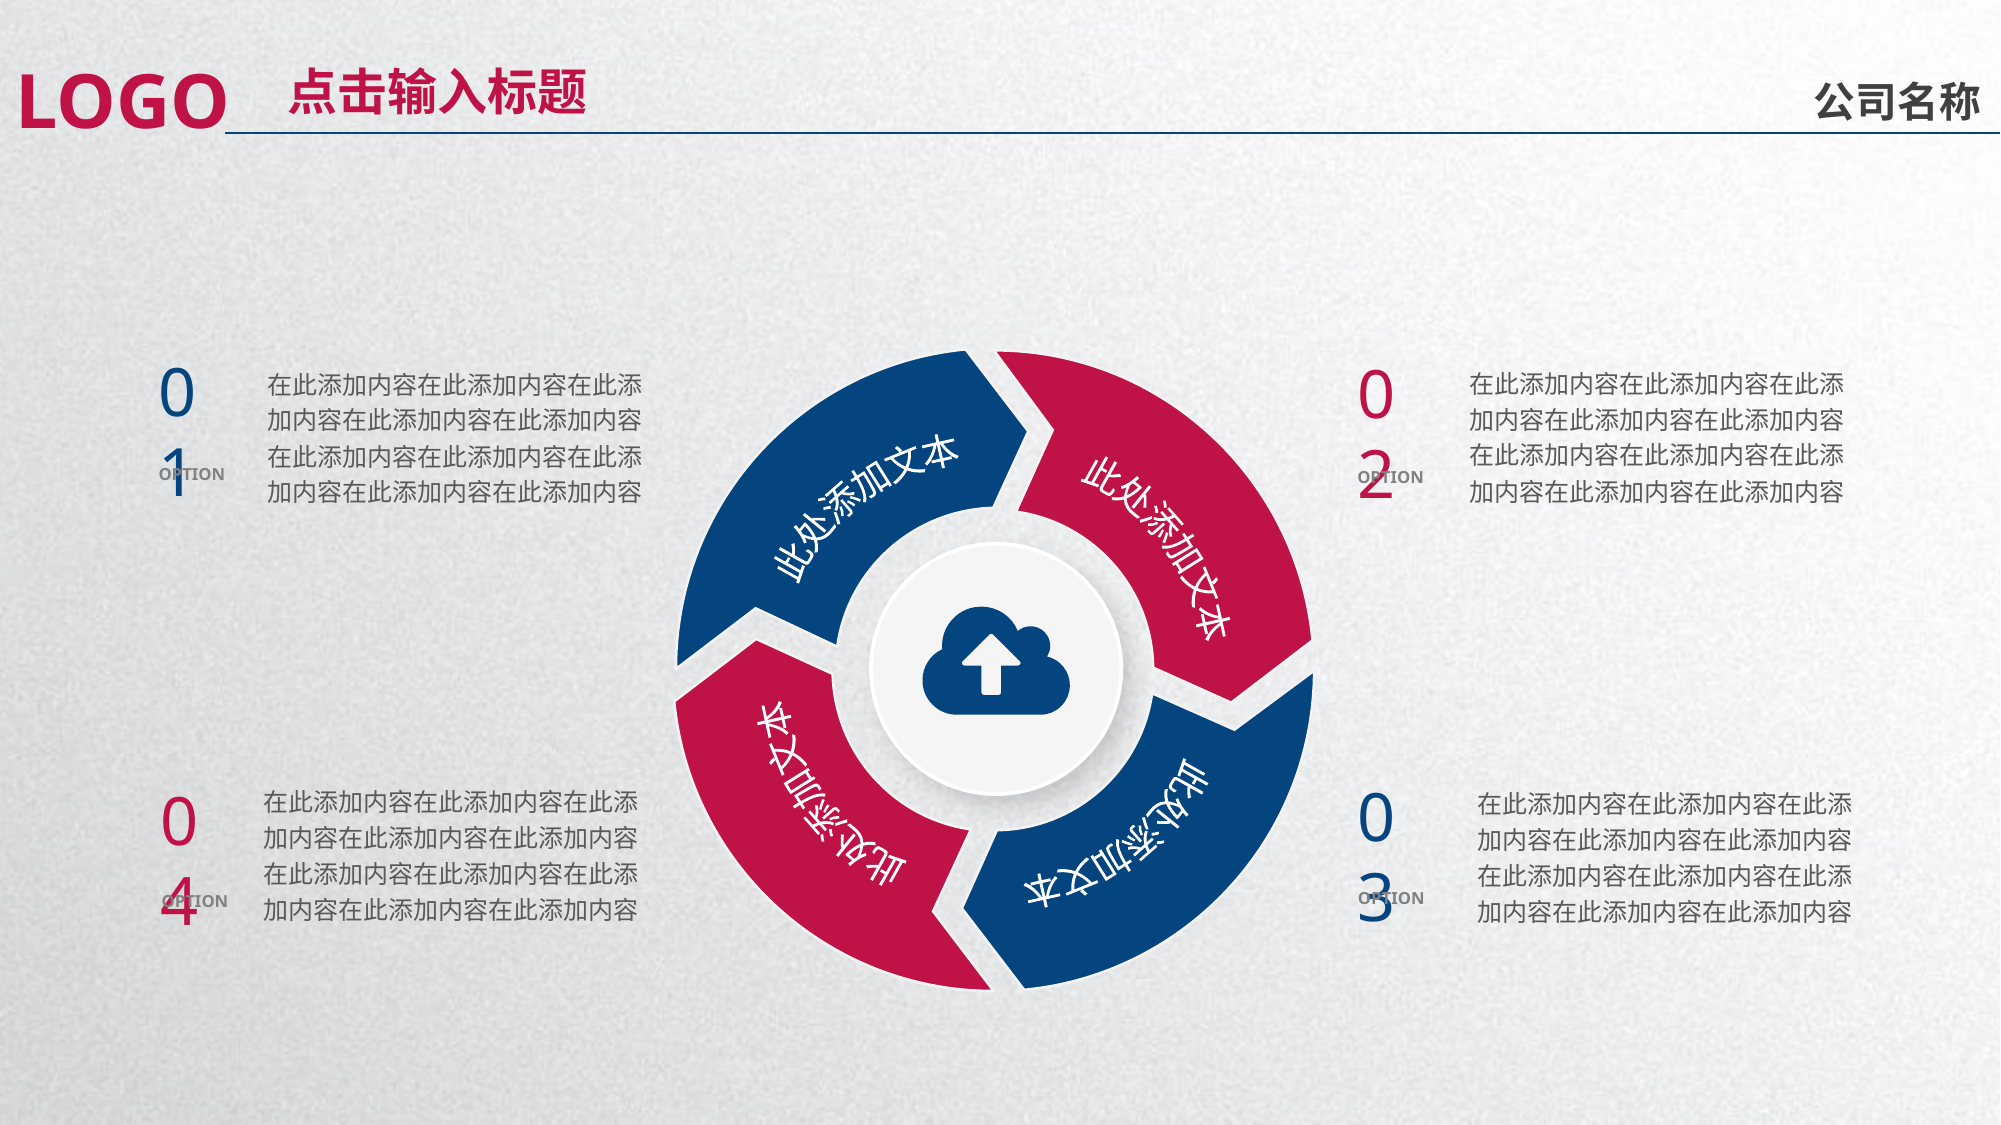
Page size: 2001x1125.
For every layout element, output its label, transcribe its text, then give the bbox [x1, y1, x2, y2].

text_box [672, 637, 996, 993]
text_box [144, 355, 672, 550]
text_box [1343, 775, 1882, 970]
picture [0, 0, 2001, 1125]
text_box [960, 669, 1316, 991]
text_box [147, 773, 668, 968]
text_box [674, 348, 1030, 671]
text_box LOGO [4, 47, 242, 149]
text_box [870, 543, 1122, 795]
text_box [992, 349, 1314, 704]
text_box 公司名称 [1802, 70, 1993, 132]
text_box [1343, 354, 1874, 549]
text_box 点击输入标题 [276, 54, 599, 126]
